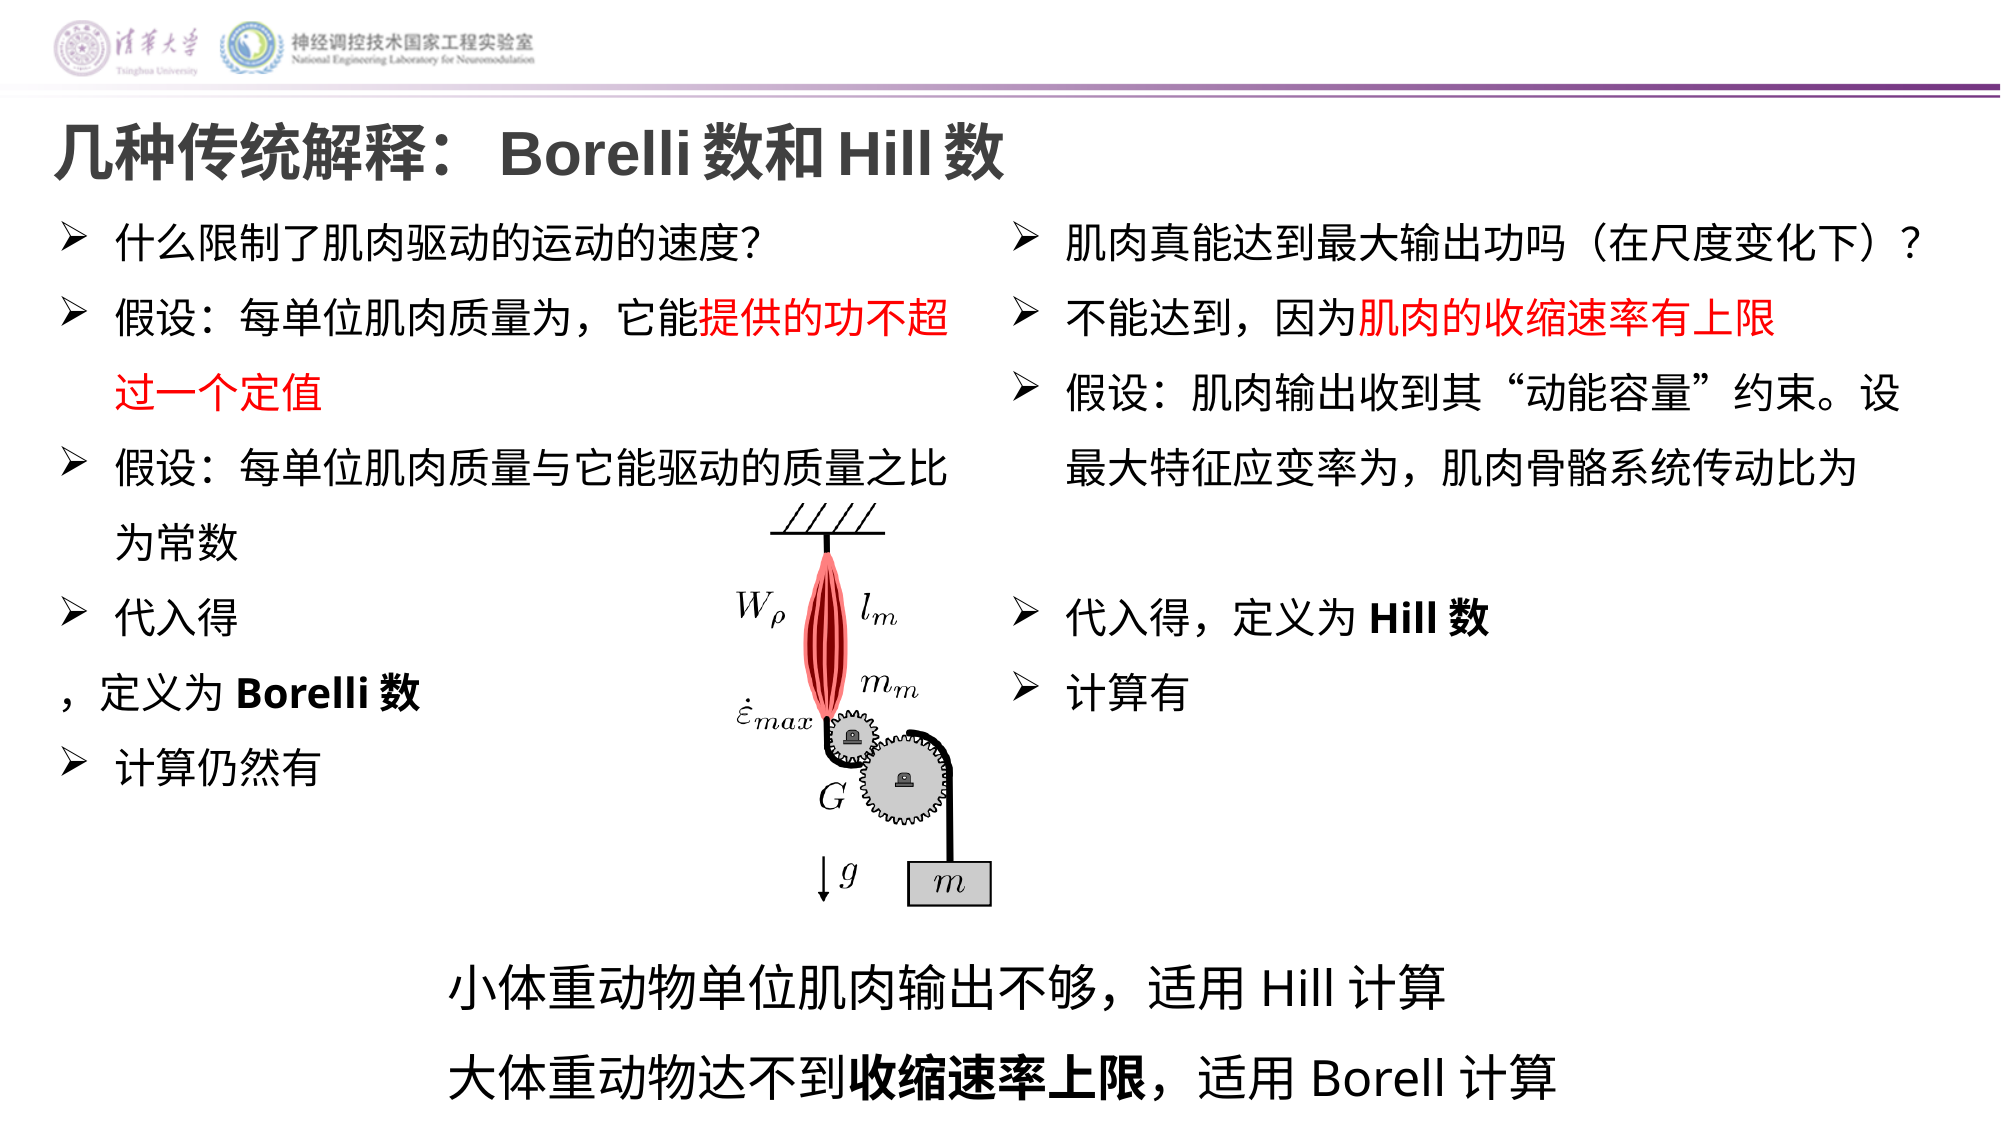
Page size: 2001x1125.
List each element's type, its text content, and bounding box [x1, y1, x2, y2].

picture [0, 0, 2001, 1125]
text_box 几种传统解释：Borelli数和Hill数 [38, 114, 1952, 197]
text_box 小体重动物单位肌肉输出不够，适用Hill计算 大体重动物达不到收缩速率上限，适用Borell计算 [432, 919, 1714, 1114]
